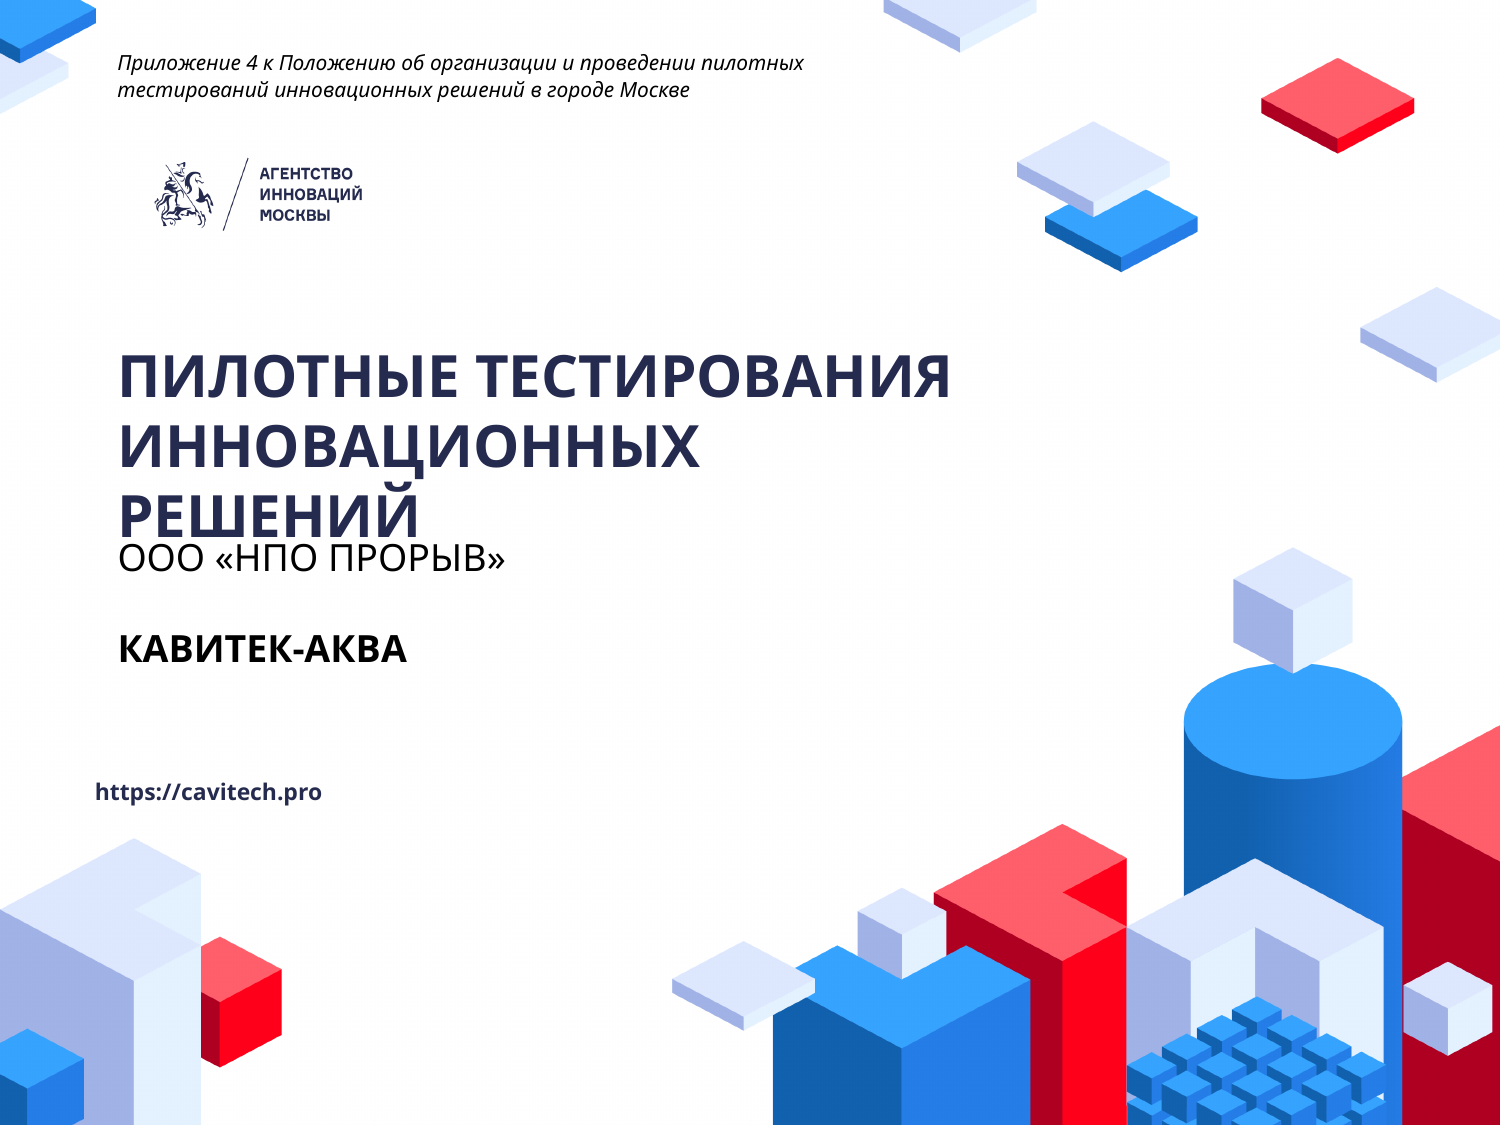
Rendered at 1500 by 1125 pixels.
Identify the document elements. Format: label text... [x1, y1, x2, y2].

text_box ПИЛОТНЫЕ ТЕСТИРОВАНИЯ ИННОВАЦИОННЫХ РЕШЕНИЙ [102, 331, 1029, 557]
text_box https://cavitech.pro [80, 770, 338, 813]
text_box ООО «НПО ПРОРЫВ» [102, 557, 897, 587]
text_box КАВИТЕК-АКВА [102, 601, 897, 679]
picture [0, 0, 1500, 1125]
text_box Приложение 4 к Положению об организации и проведении пилотных тестирований инновационных решений в городе Москве [102, 40, 956, 110]
